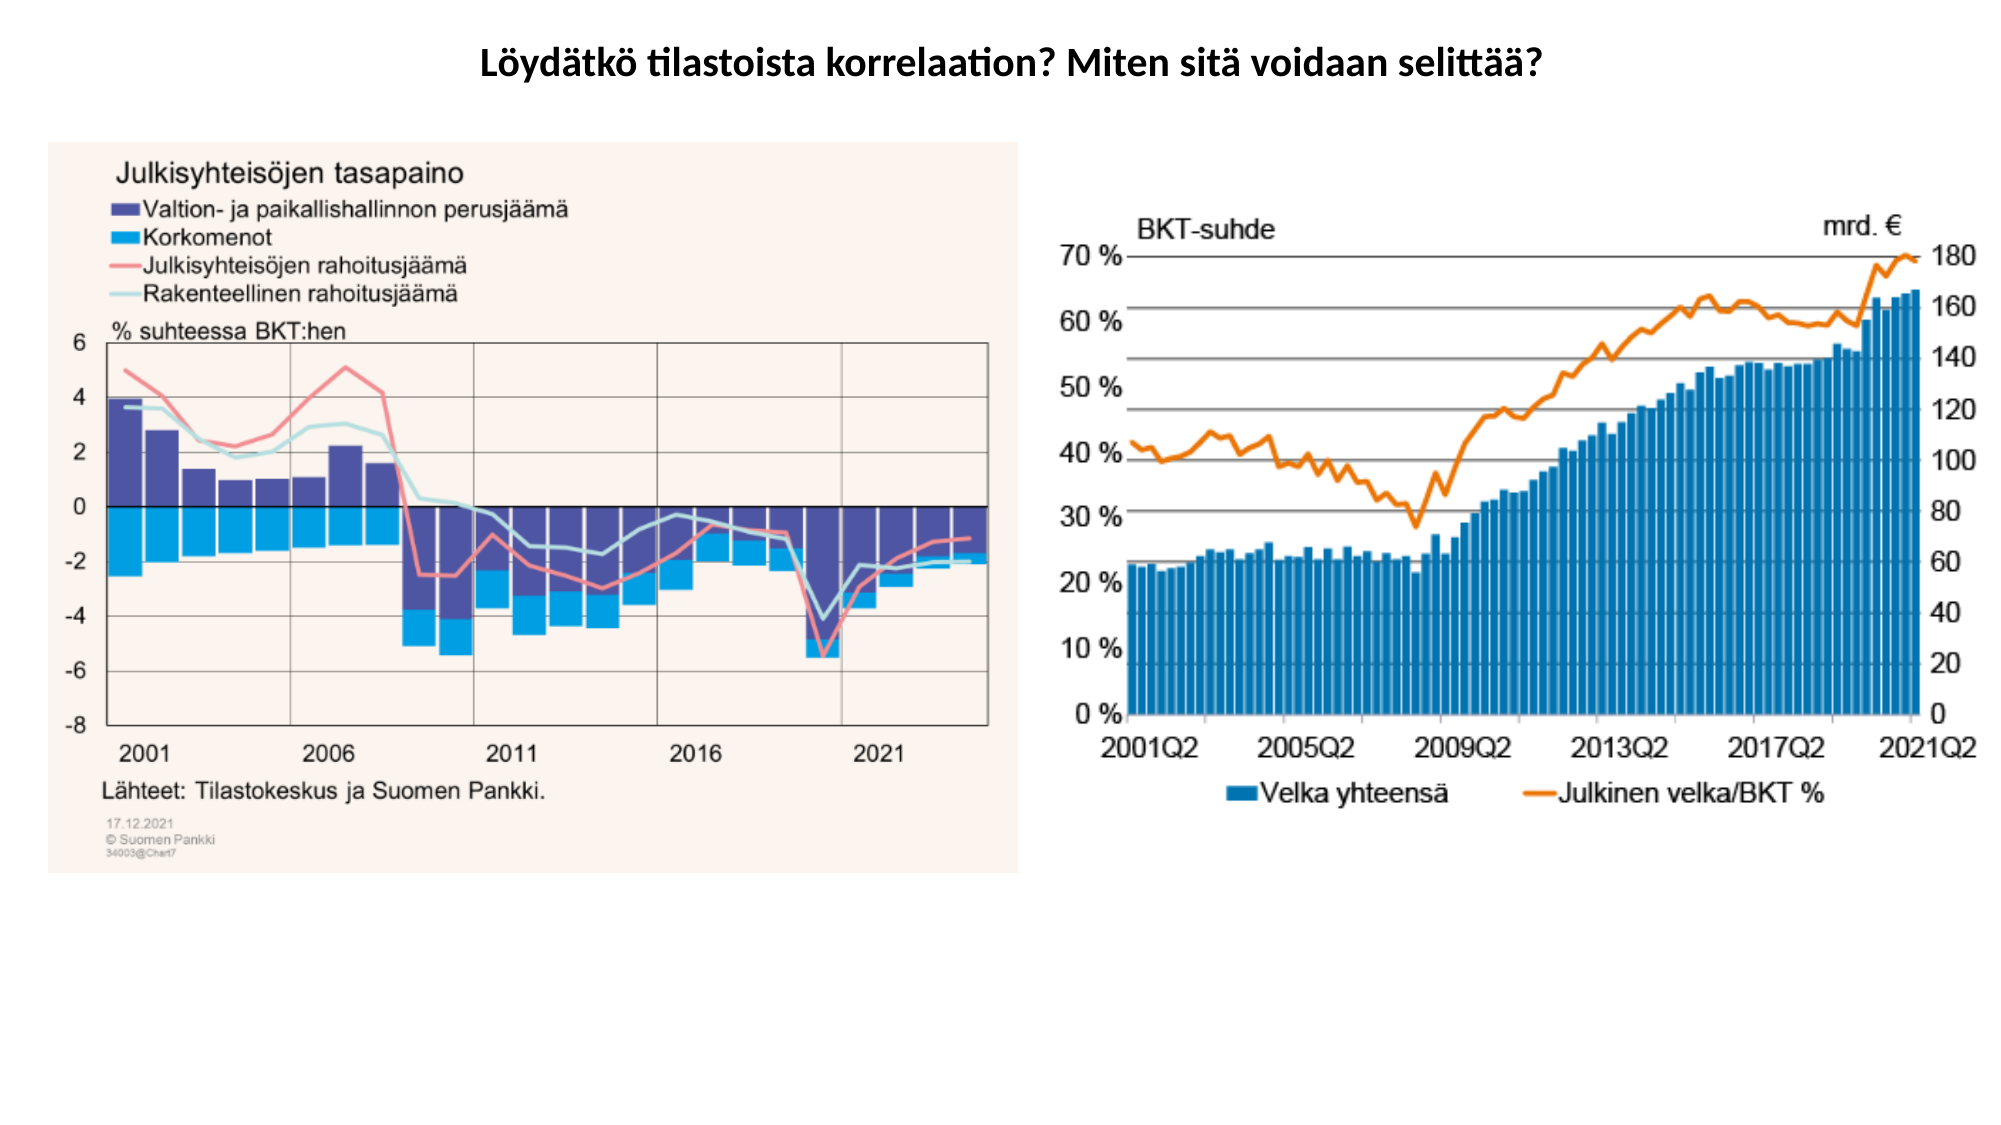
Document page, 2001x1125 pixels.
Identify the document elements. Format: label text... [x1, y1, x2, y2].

text_box Löydätkö tilastoista korrelaation? Miten sitä voidaan selittää? [465, 27, 2000, 93]
picture [48, 142, 1018, 873]
picture [1056, 198, 1982, 818]
